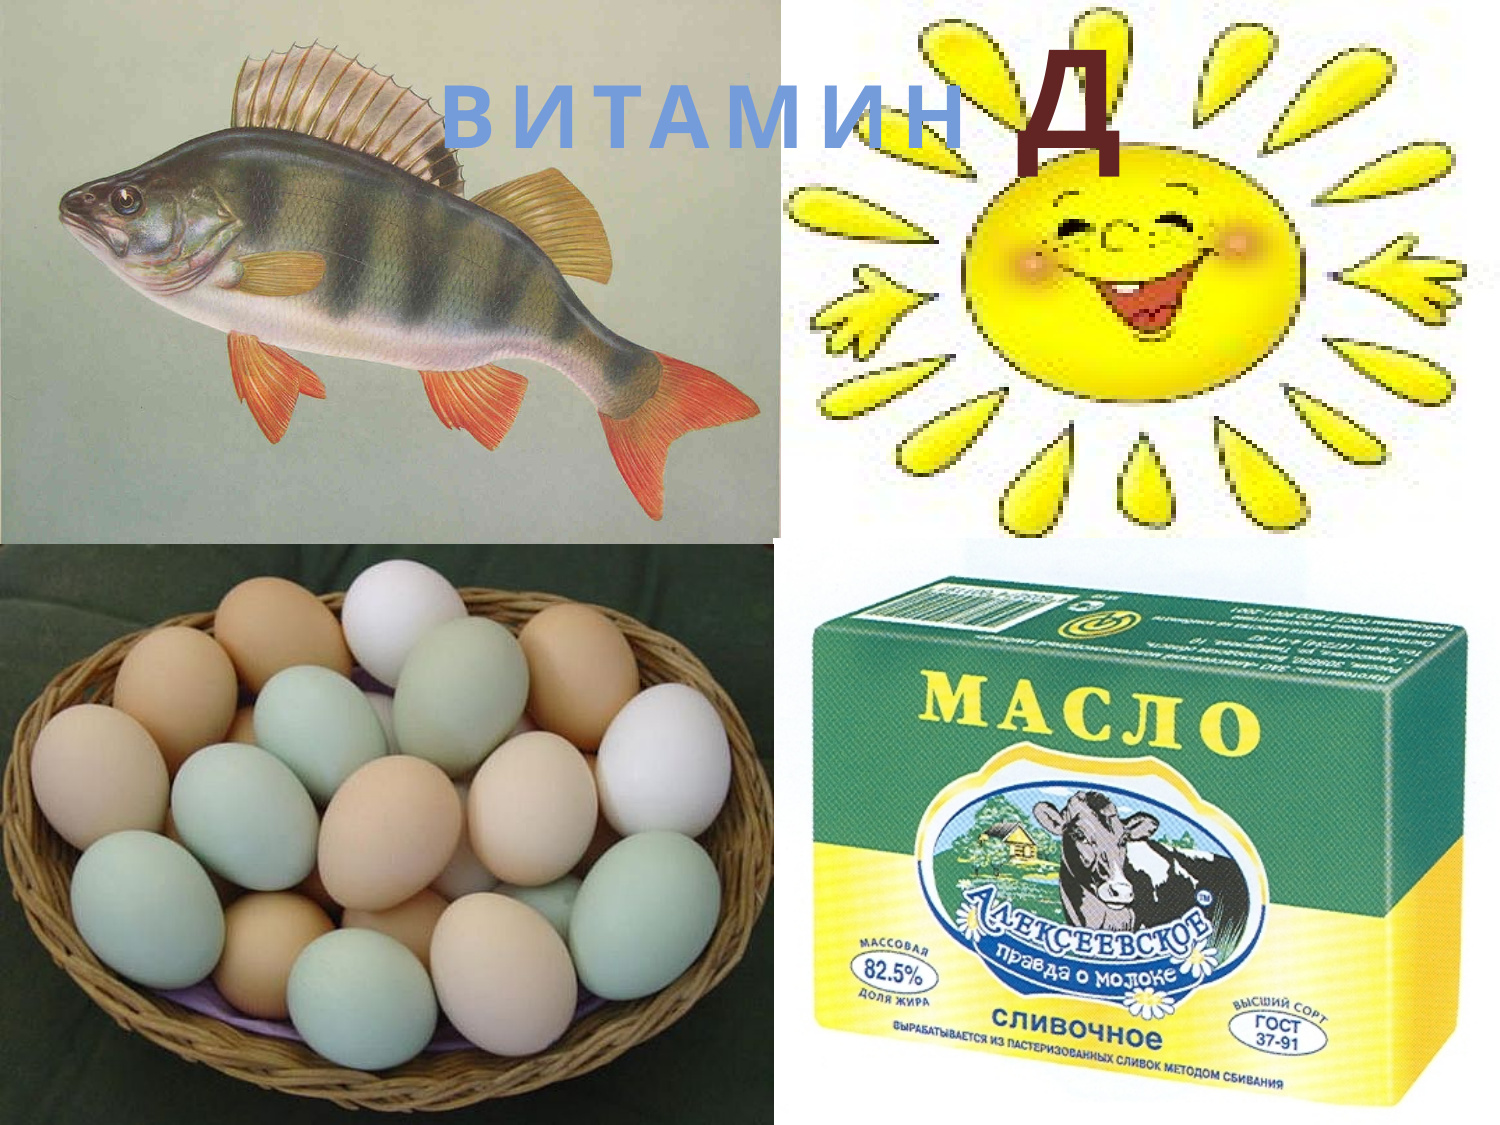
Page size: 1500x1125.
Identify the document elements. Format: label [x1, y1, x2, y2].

list [774, 538, 1500, 1125]
picture [0, 0, 1500, 1125]
